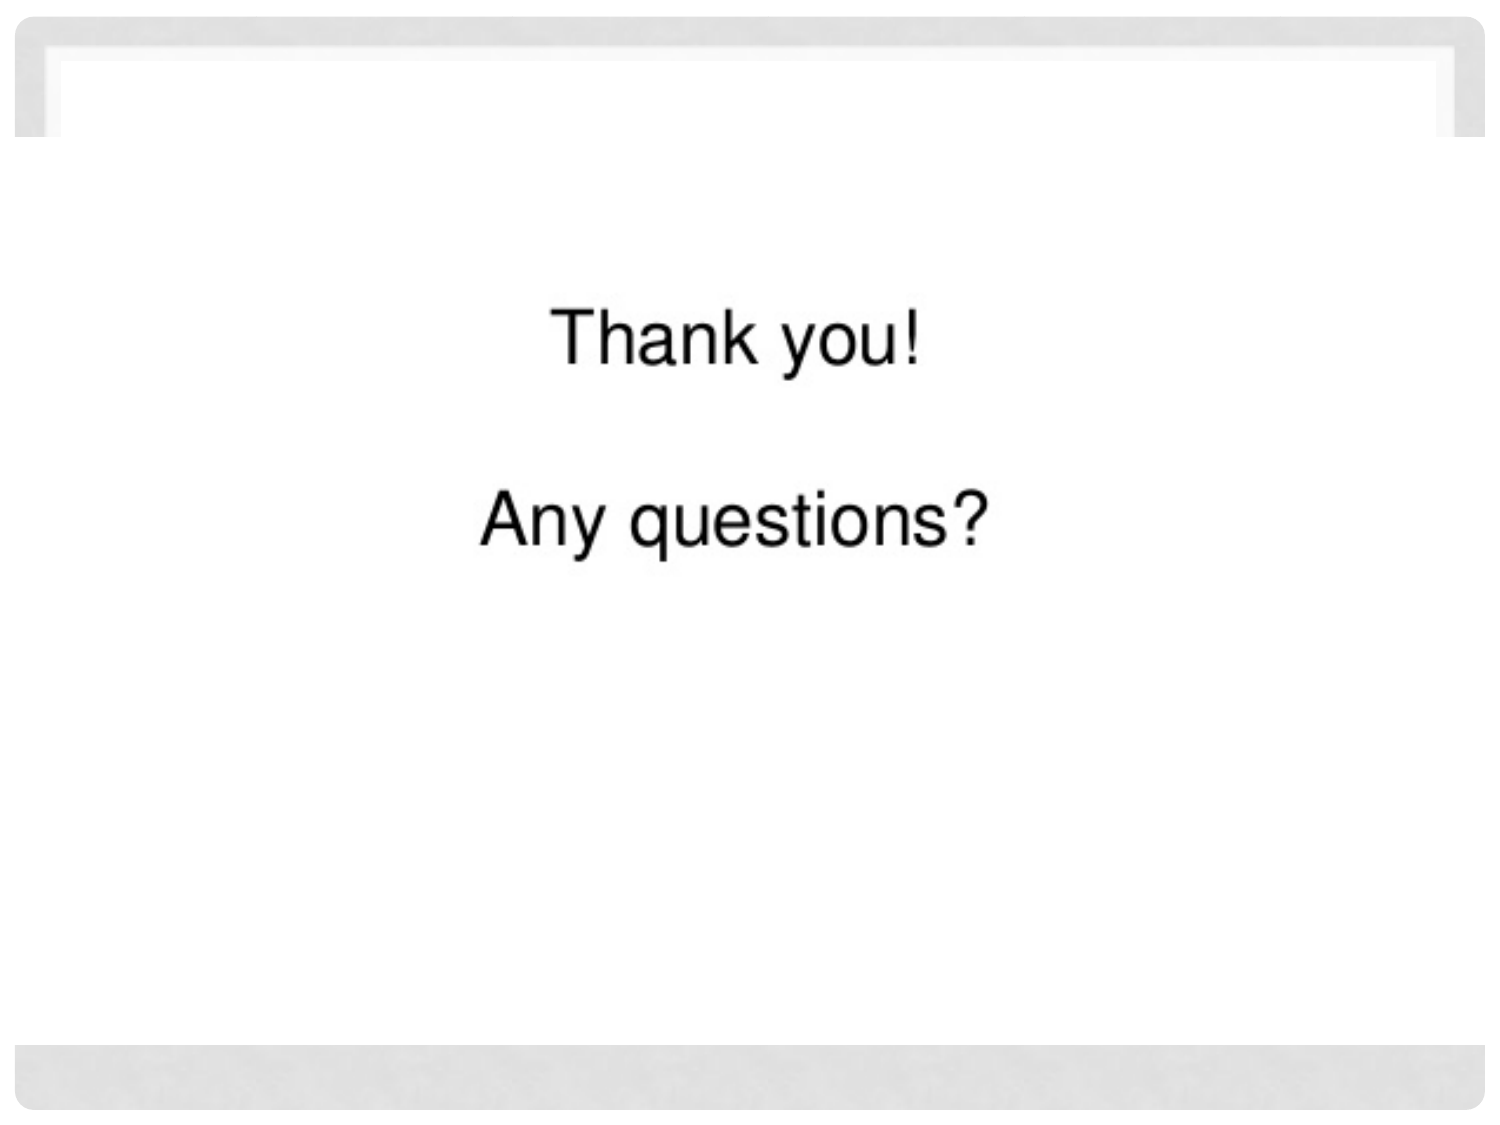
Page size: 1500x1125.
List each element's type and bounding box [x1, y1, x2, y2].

picture [0, 136, 1498, 1107]
